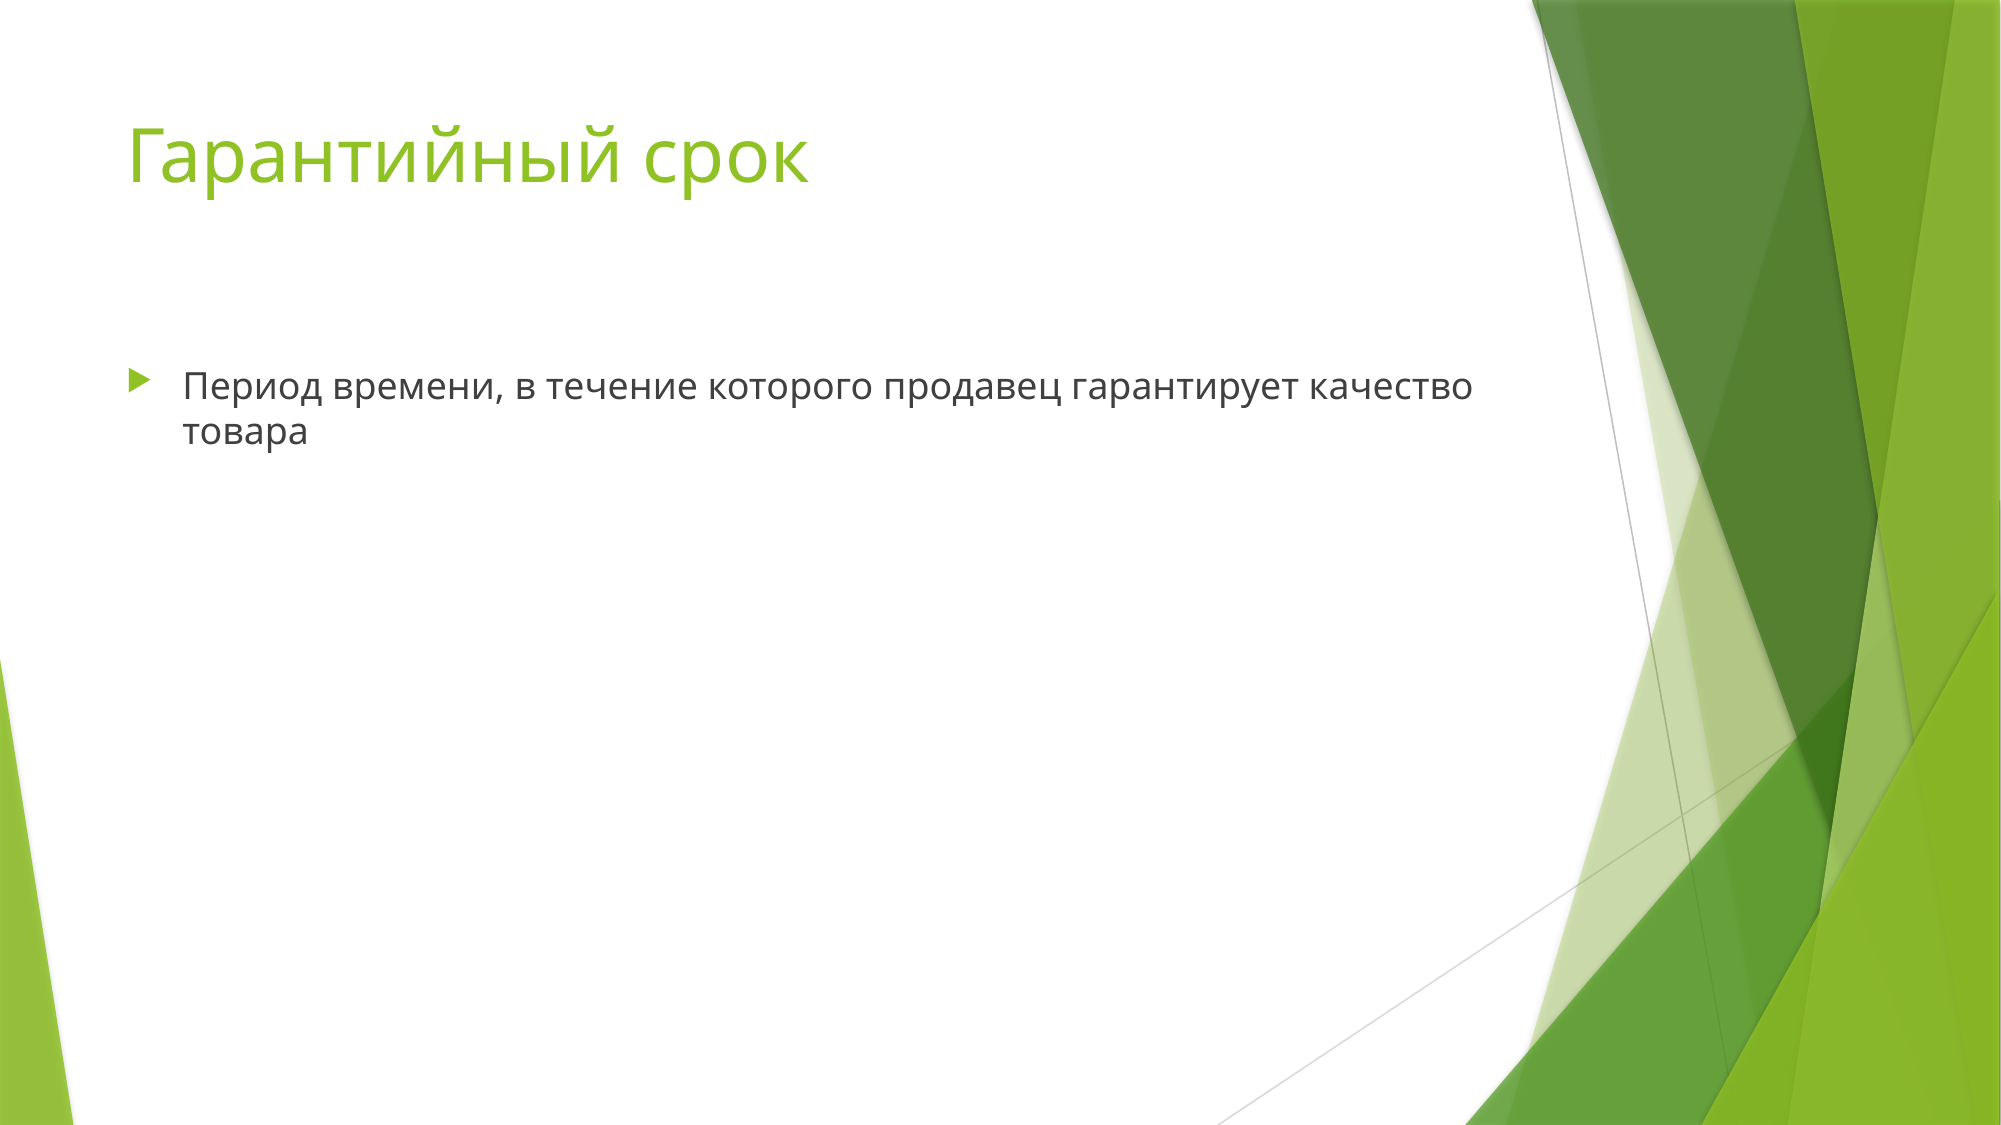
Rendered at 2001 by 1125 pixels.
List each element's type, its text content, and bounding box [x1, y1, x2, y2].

list Период времени, в течение которого продавец гарантирует качество товара [111, 354, 1522, 992]
title Гарантийный срок [111, 99, 1522, 317]
